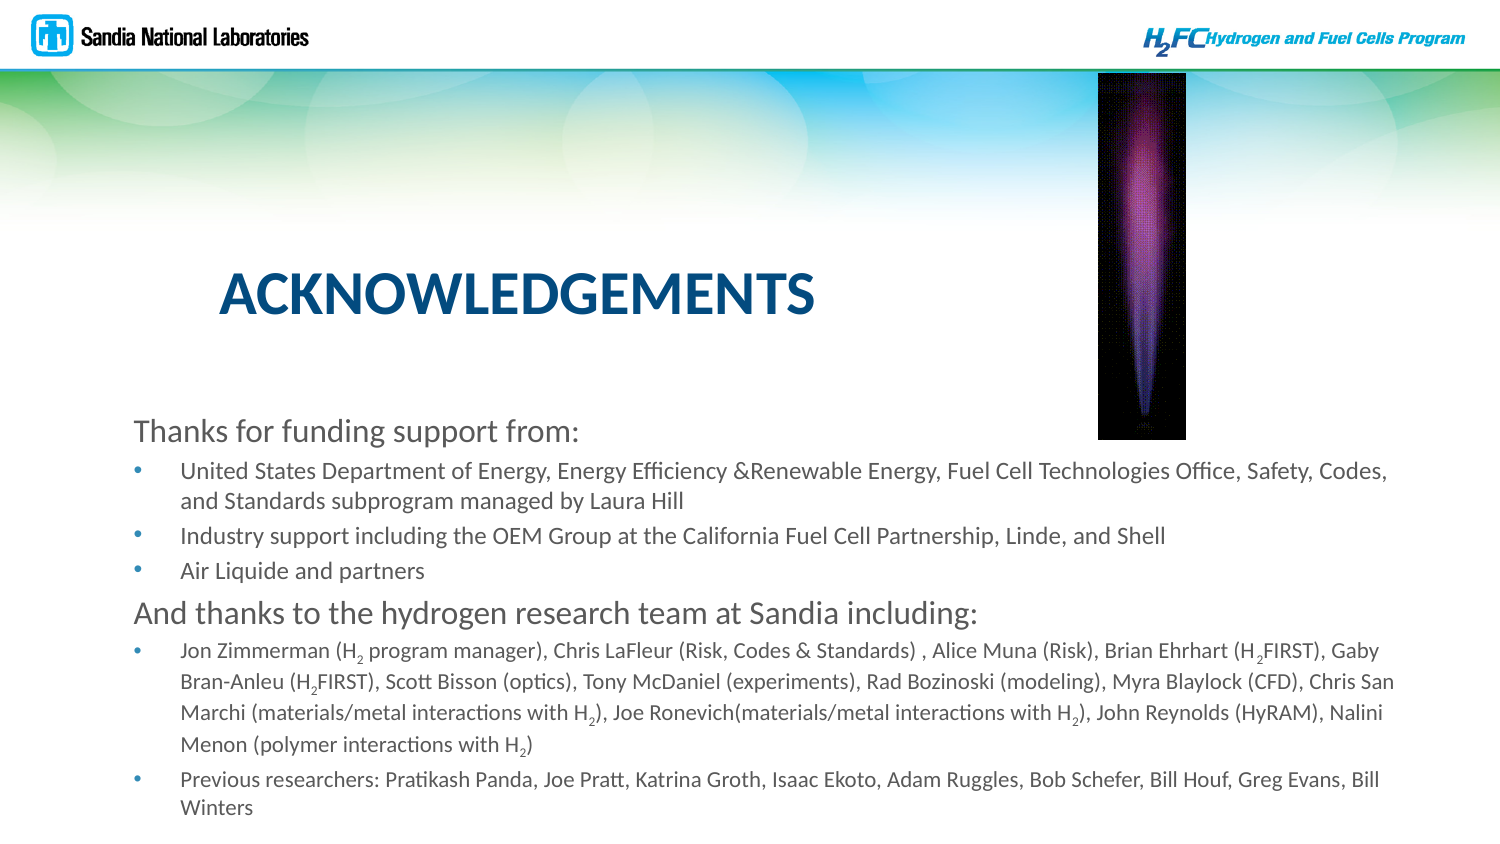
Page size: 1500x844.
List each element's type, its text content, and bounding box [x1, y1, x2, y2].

picture [0, 0, 1500, 844]
title Acknowledgements [204, 244, 867, 342]
list Thanks for funding support from: United States Department of Energy, Energy Efficiency &Renewable Energy, Fuel Cell Technologies Office, Safety, Codes, and Standards subprogram managed by Laura Hill Industry support including the OEM Group at the California Fuel Cell Partnership, Linde, and Shell Air Liquide and partners And thanks to the hydrogen research team at Sandia including: Jon Zimmerman (H2 program manager), Chris LaFleur (Risk, Codes & Standards) , Alice Muna (Risk), Brian Ehrhart (H2FIRST), Gaby Bran-Anleu (H2FIRST), Scott Bisson (optics), Tony McDaniel (experiments), Rad Bozinoski (modeling), Myra Blaylock (CFD), Chris San Marchi (materials/metal interactions with H2), Joe Ronevich(materials/metal interactions with H2), John Reynolds (HyRAM), Nalini Menon (polymer interactions with H2) Previous researchers: Pratikash Panda, Joe Pratt, Katrina Groth, Isaac Ekoto, Adam Ruggles, Bob Schefer, Bill Houf, Greg Evans, Bill Winters [118, 439, 1430, 828]
